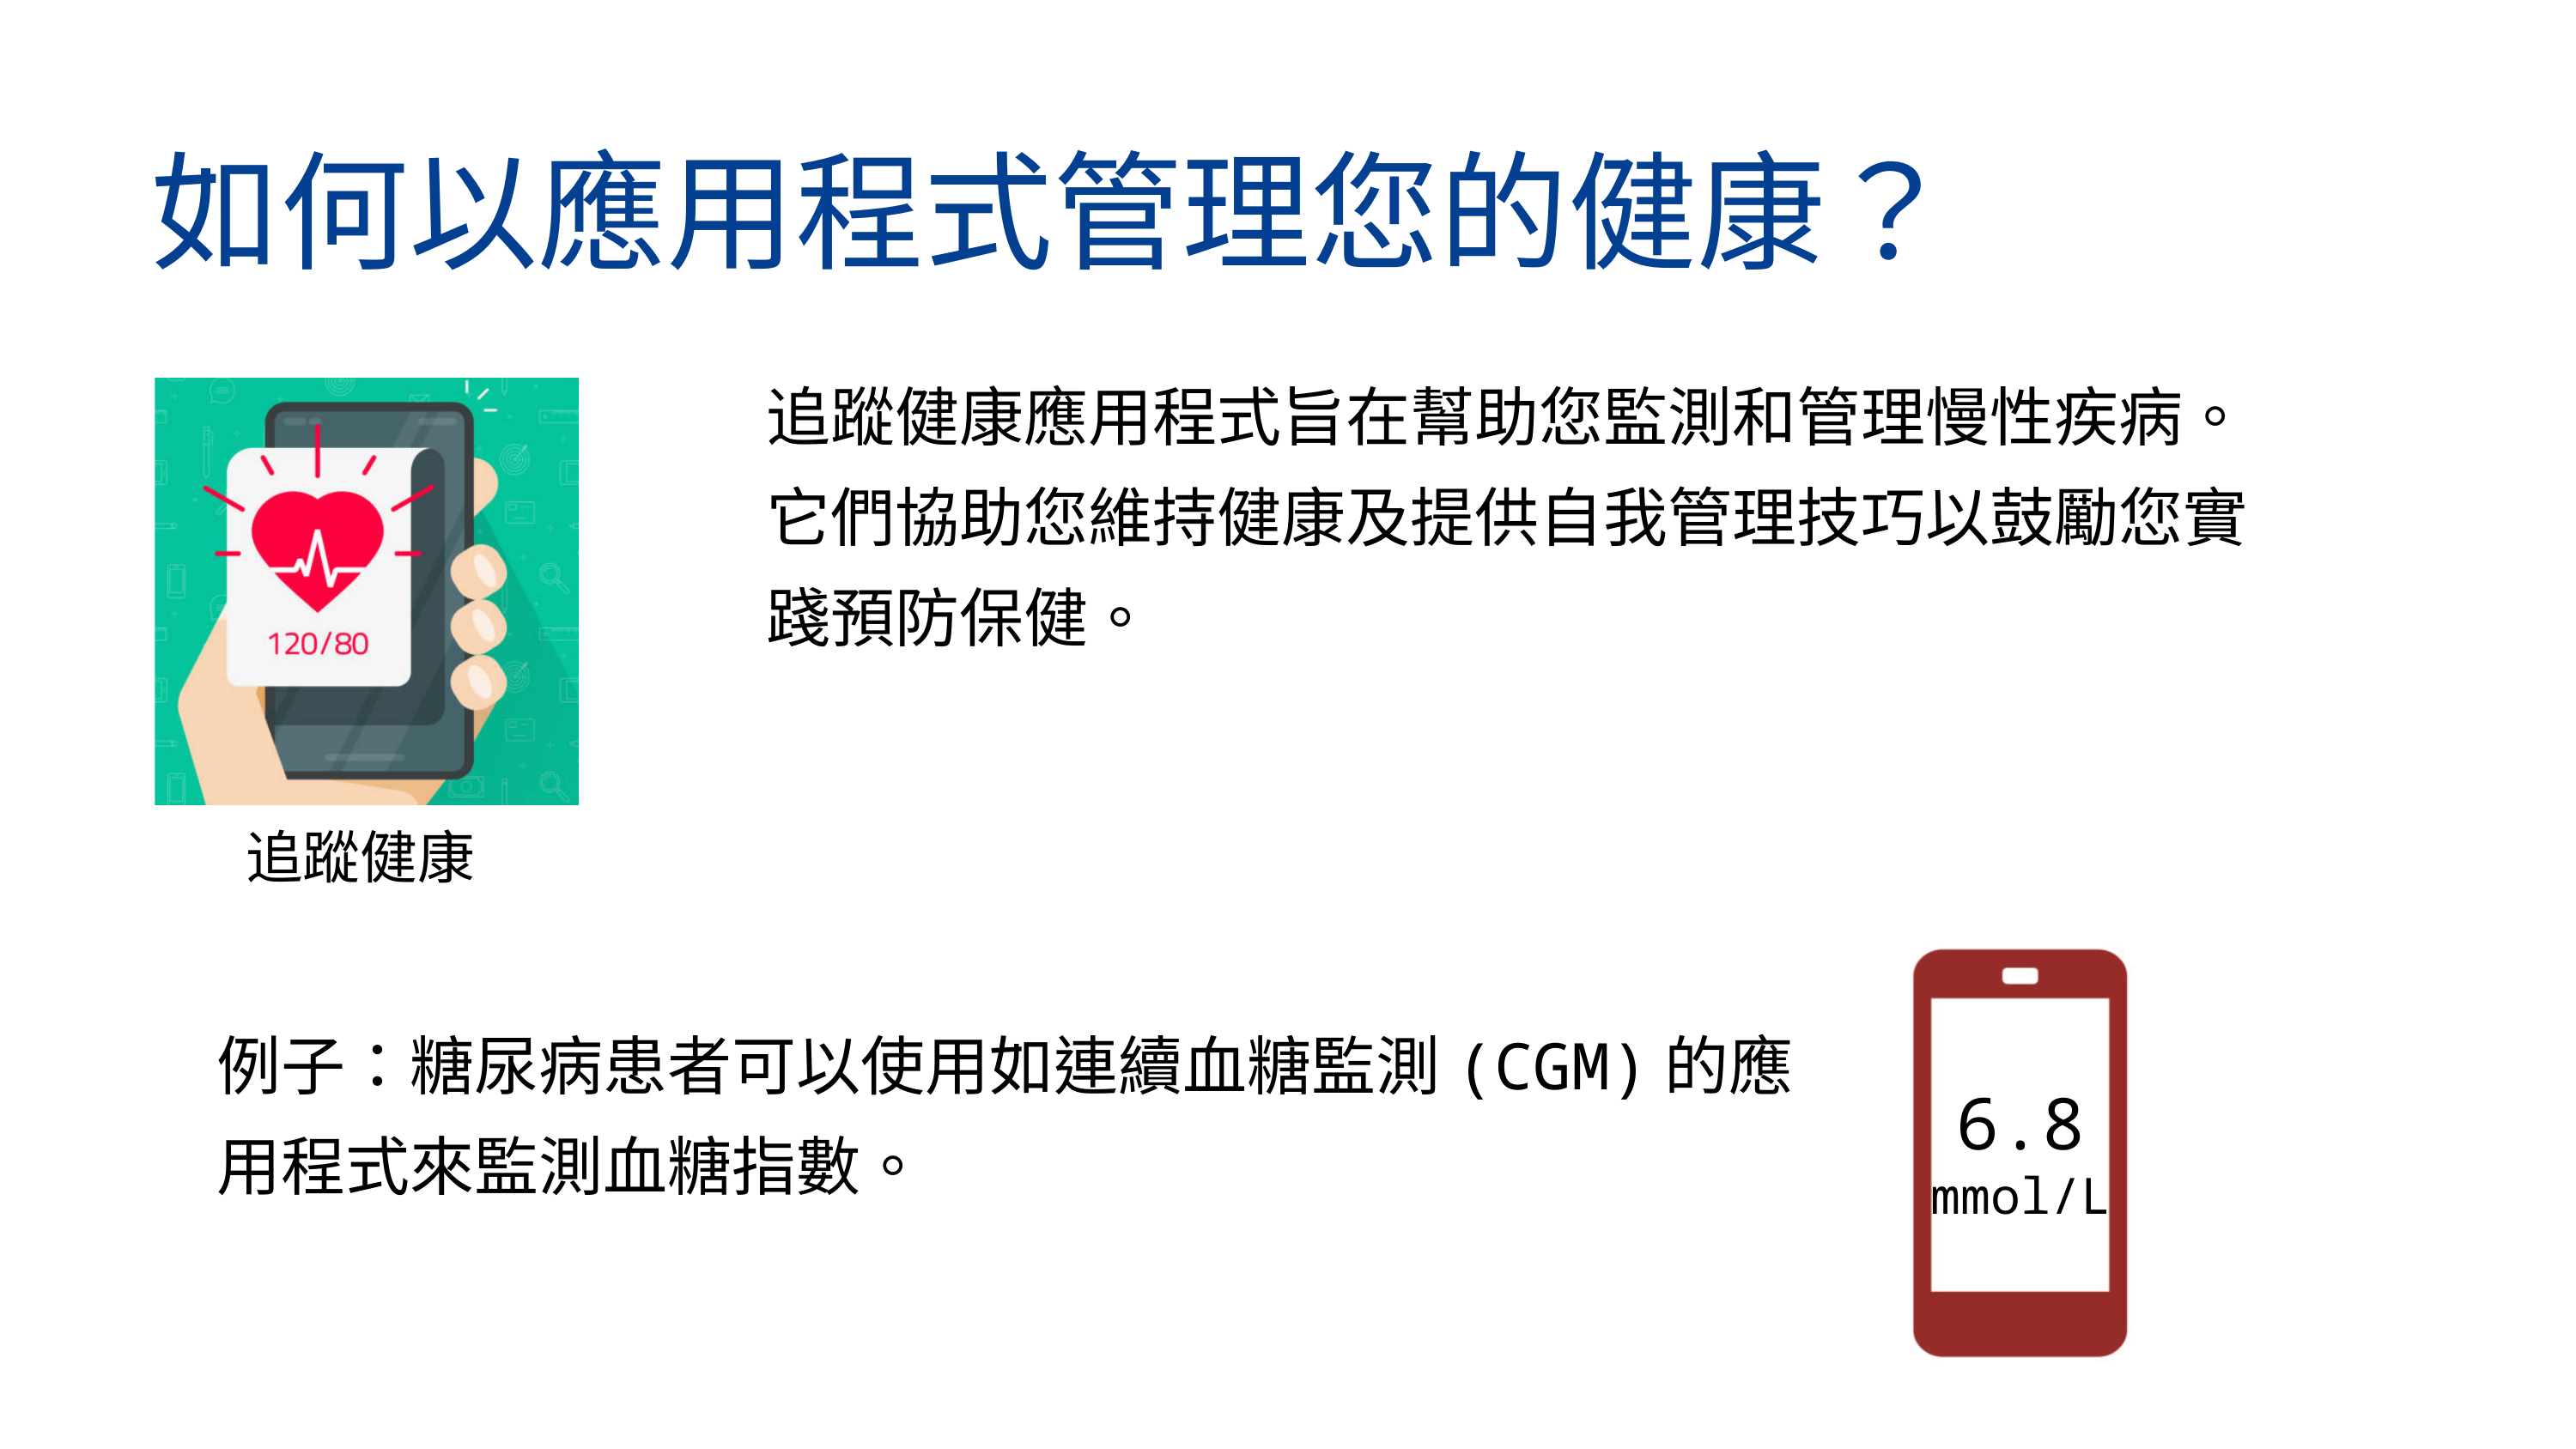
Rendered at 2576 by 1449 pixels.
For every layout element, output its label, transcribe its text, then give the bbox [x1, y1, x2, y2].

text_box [1886, 918, 2166, 1381]
text_box 如何以應用程式管理您的健康？ [151, 115, 2212, 312]
text_box 例子：糖尿病患者可以使用如連續血糖監測(CGM)的應用程式來監測血糖指數。 [204, 996, 1807, 1210]
text_box 追蹤健康應用程式旨在幫助您監測和管理慢性疾病。它們協助您維持健康及提供自我管理技巧以鼓勵您實踐預防保健。 [753, 347, 2269, 738]
text_box 追蹤健康 [86, 815, 635, 897]
picture [155, 377, 580, 805]
